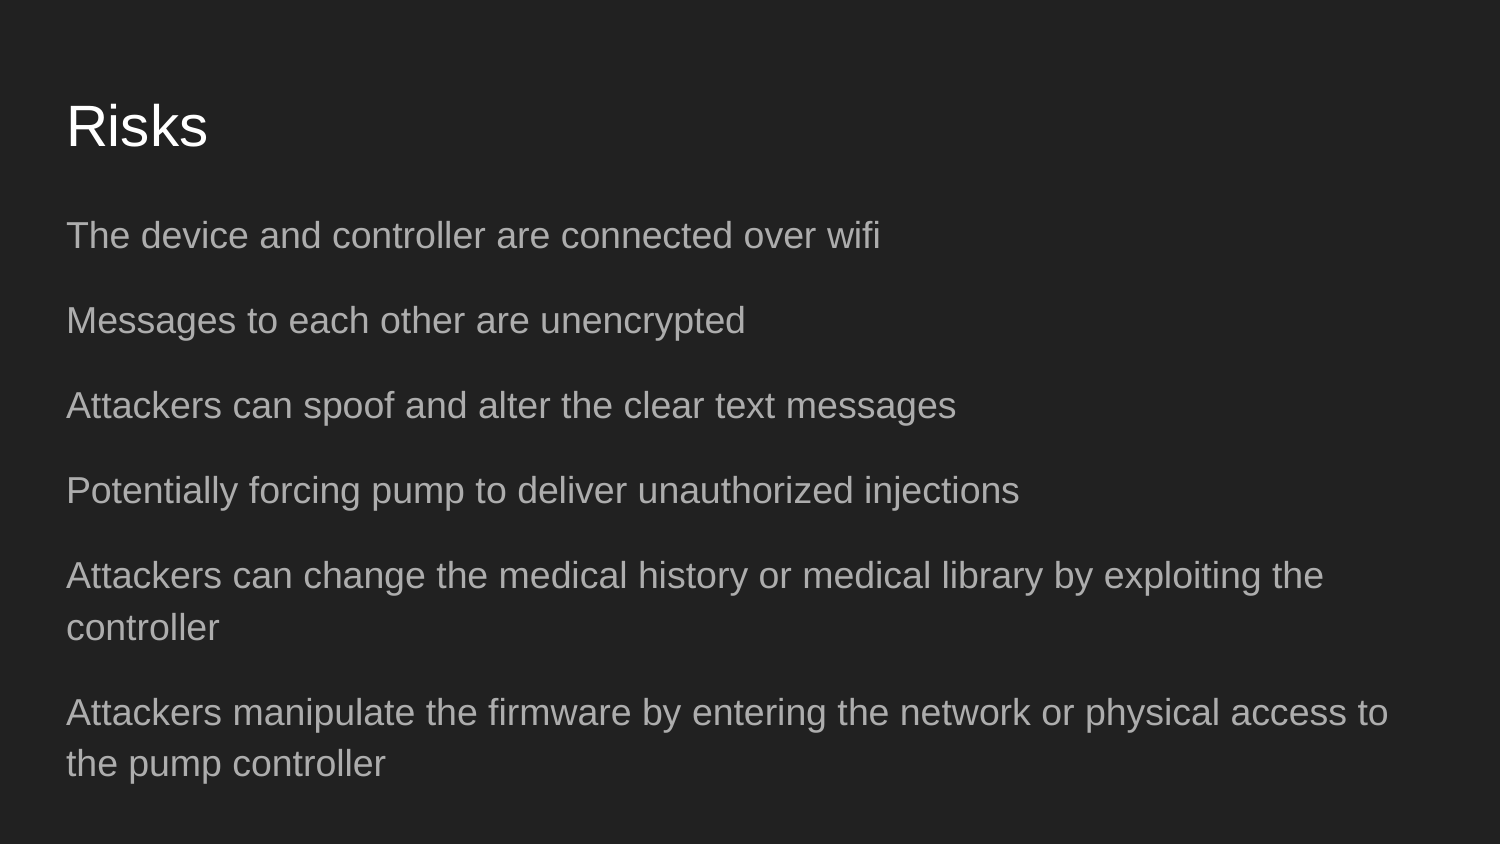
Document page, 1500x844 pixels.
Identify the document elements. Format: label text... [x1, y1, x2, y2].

list The device and controller are connected over wifi Messages to each other are unencrypted Attackers can spoof and alter the clear text messages Potentially forcing pump to deliver unauthorized injections Attackers can change the medical history or medical library by exploiting the controller Attackers manipulate the firmware by entering the network or physical access to the pump controller [51, 189, 1449, 750]
title Risks [51, 72, 1449, 167]
